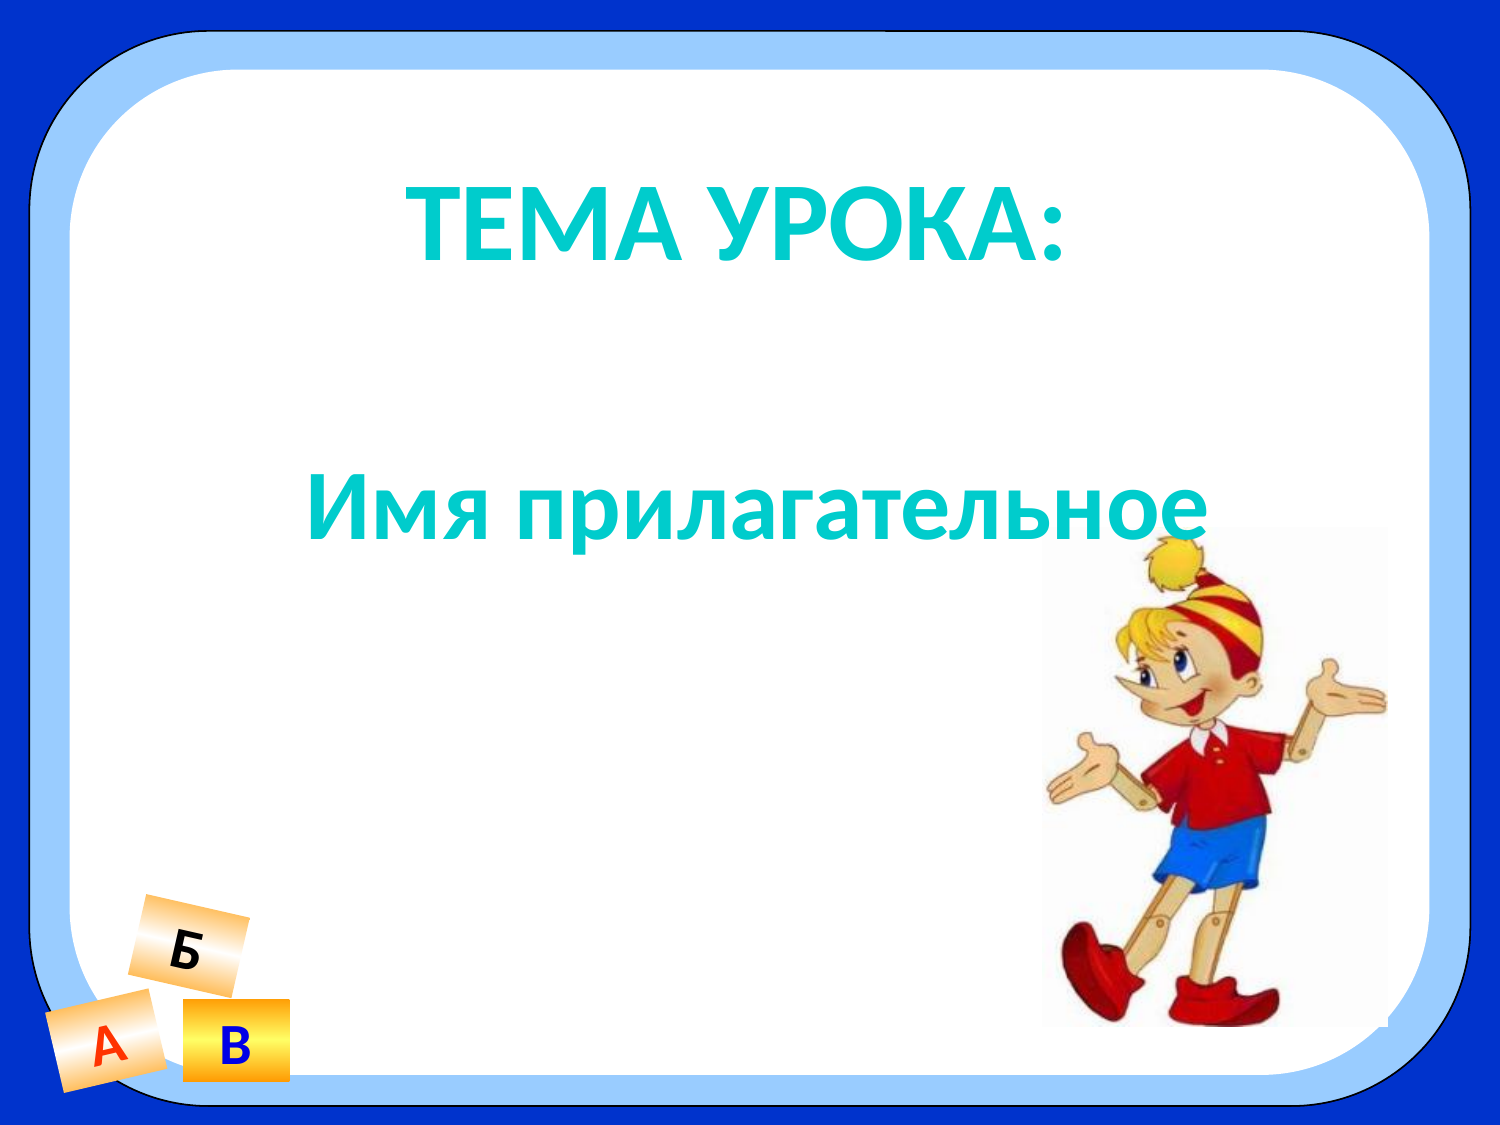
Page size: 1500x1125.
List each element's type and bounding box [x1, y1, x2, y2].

picture [1042, 527, 1389, 1027]
text_box [29, 30, 1471, 1107]
text_box [52, 904, 290, 1083]
